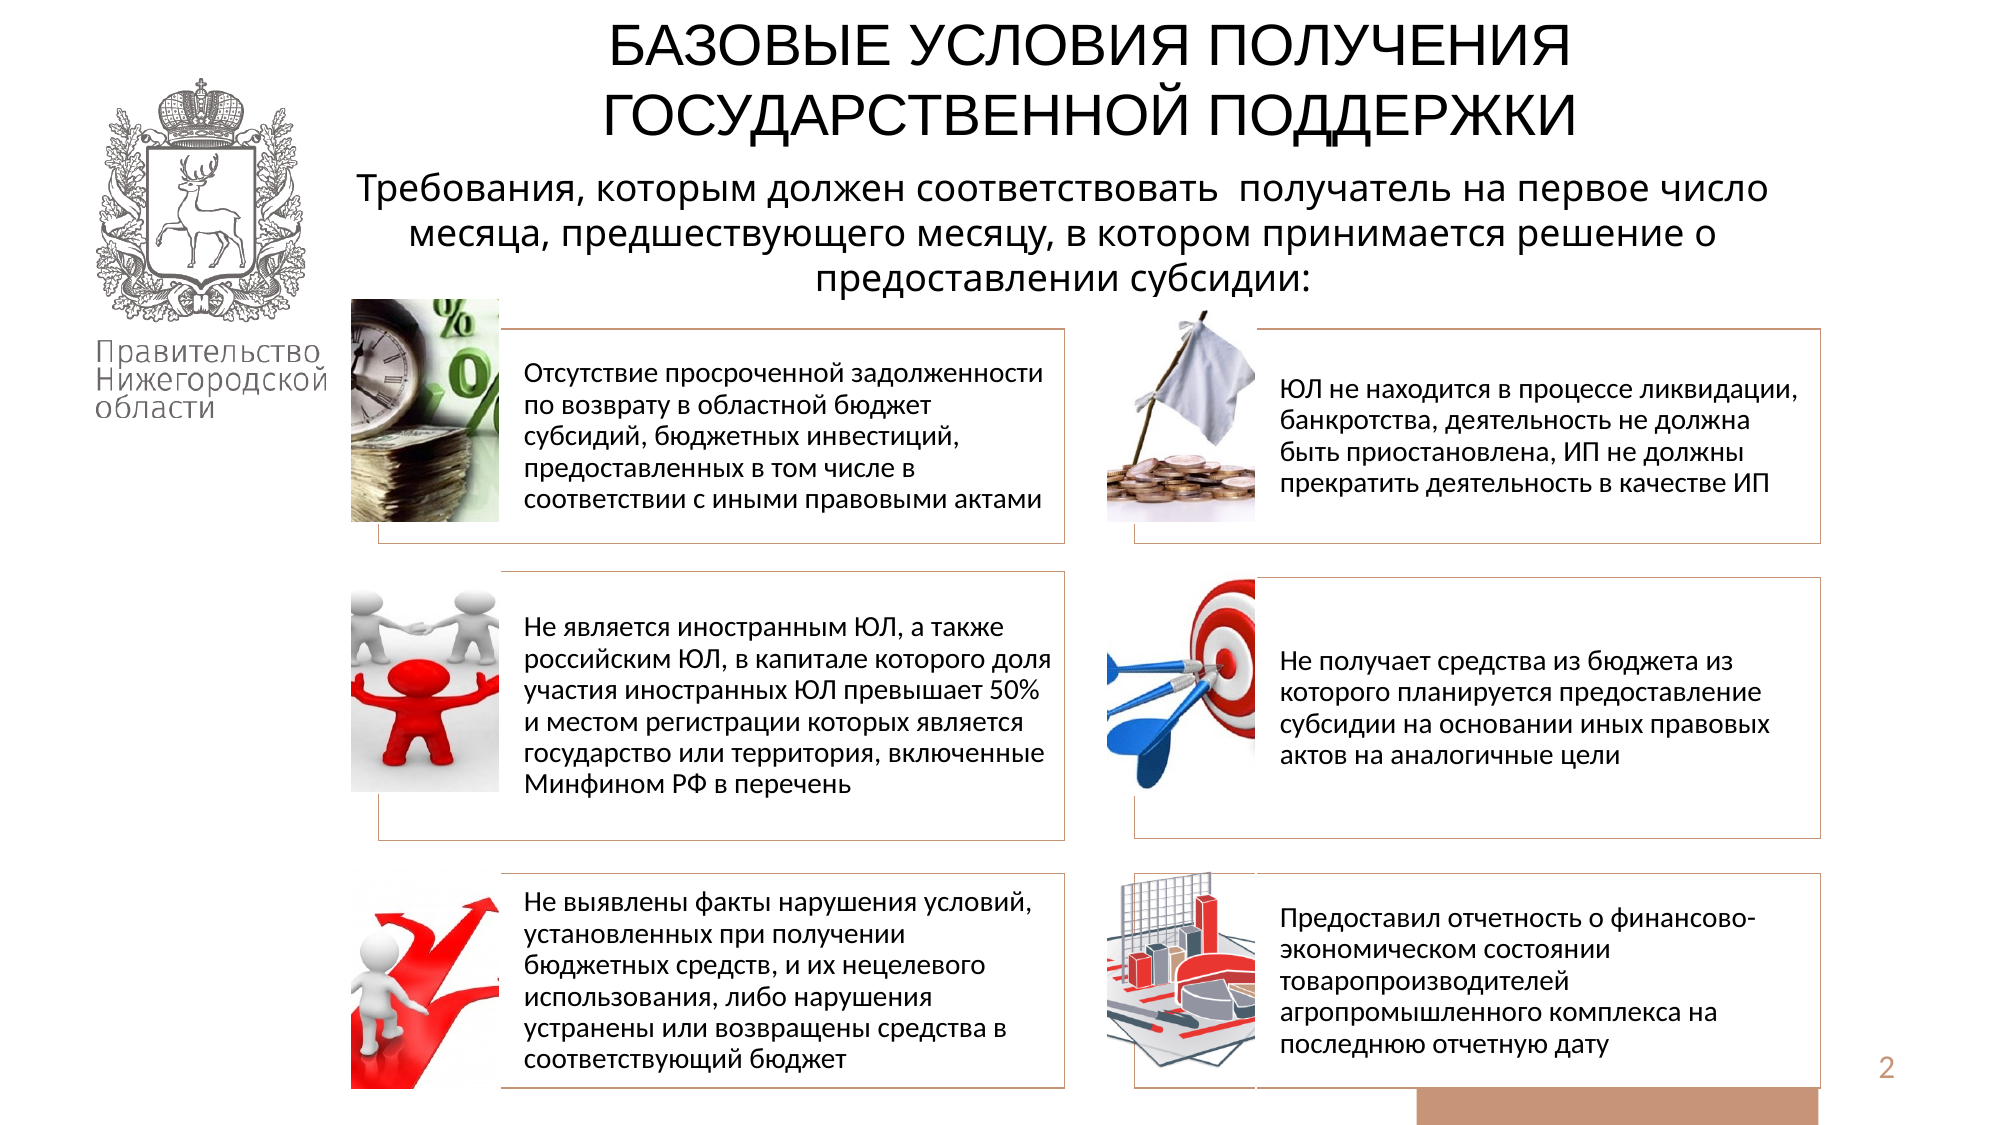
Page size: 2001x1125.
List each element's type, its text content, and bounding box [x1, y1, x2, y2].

slide_number 2 [1821, 1034, 1911, 1095]
text_box Требования, которым должен соответствовать получатель на первое число месяца, предшествующего месяцу, в котором принимается решение о предоставлении субсидии: [327, 156, 1800, 307]
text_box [350, 278, 1821, 1125]
picture [96, 78, 326, 418]
text_box БАЗОВЫЕ УСЛОВИЯ ПОЛУЧЕНИЯ ГОСУДАРСТВЕННОЙ ПОДДЕРЖКИ [381, 0, 1800, 155]
text_box [288, 79, 1519, 268]
